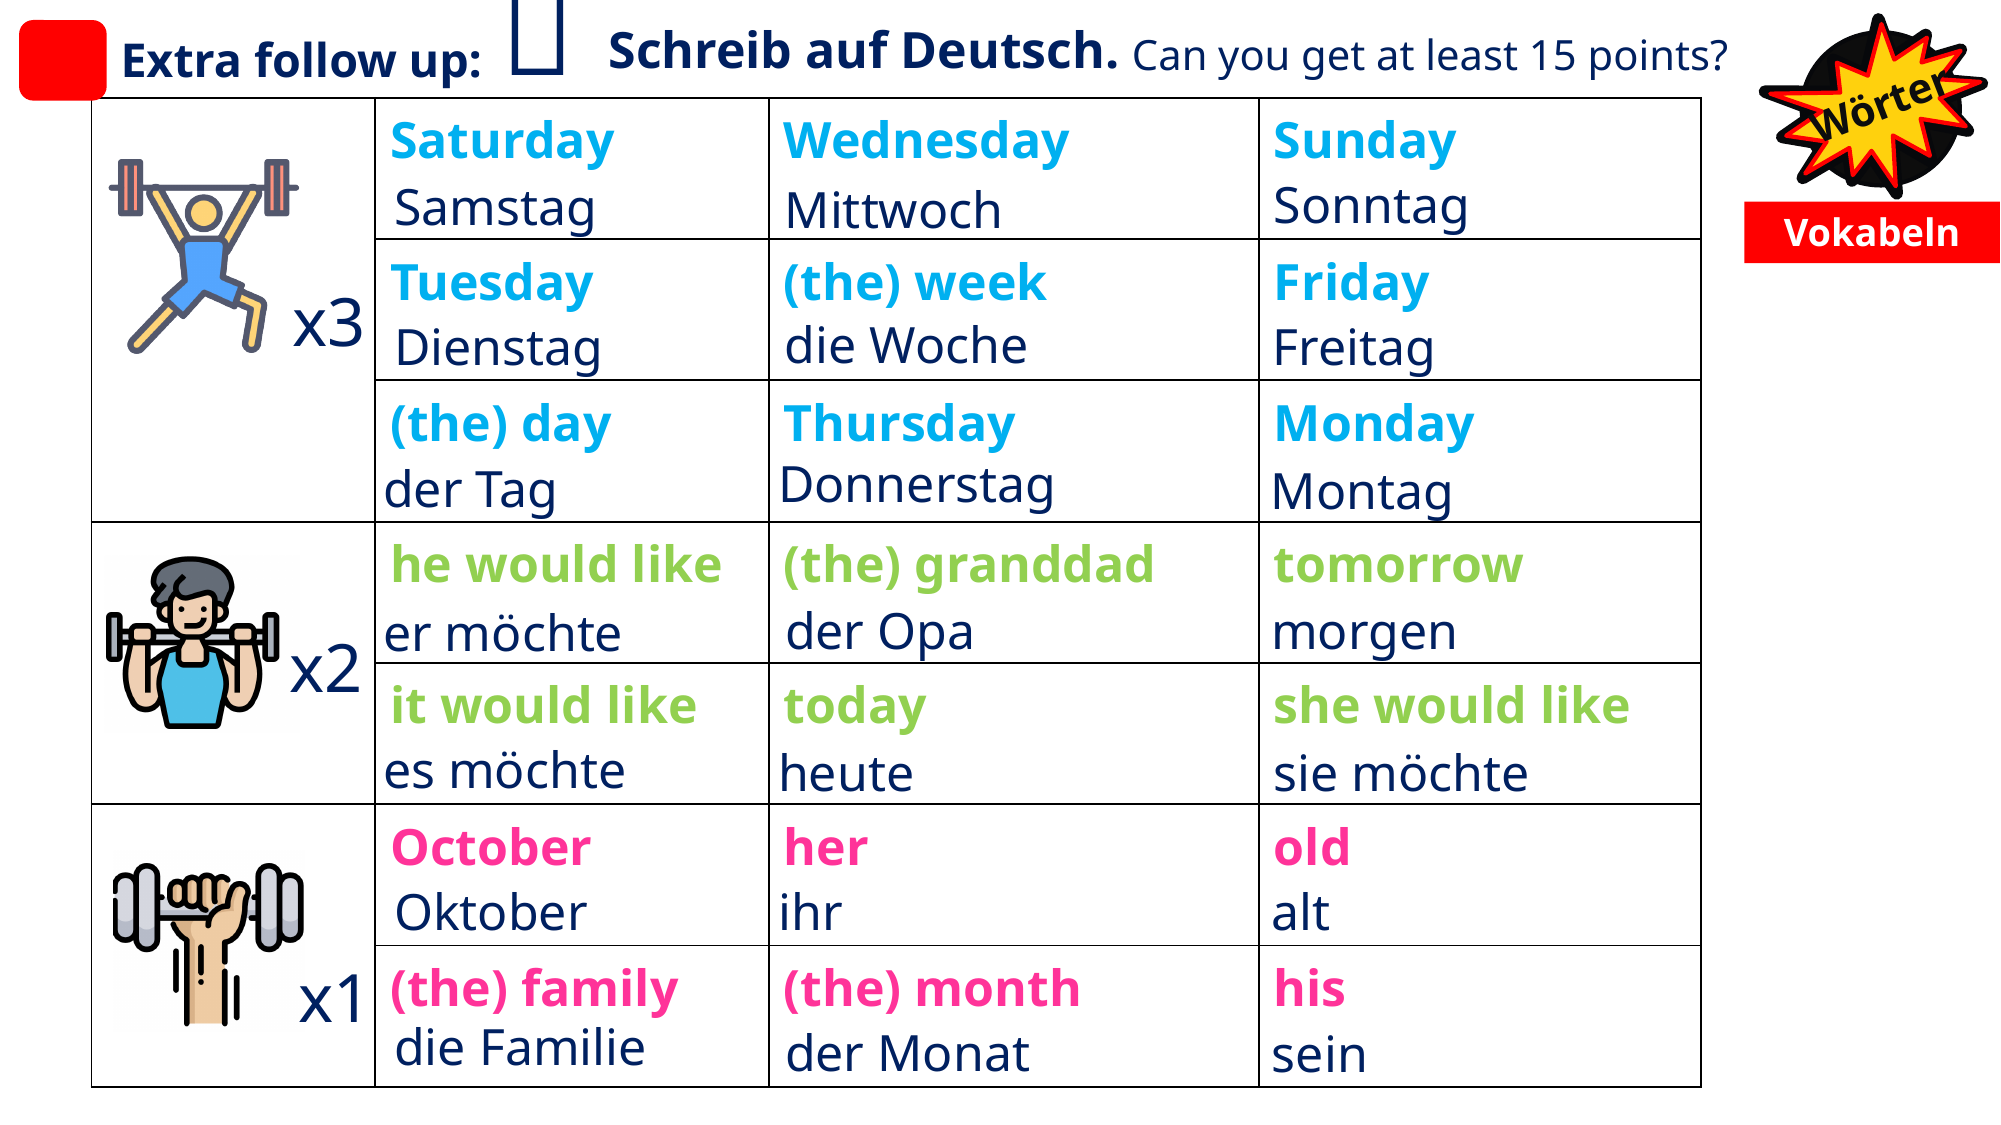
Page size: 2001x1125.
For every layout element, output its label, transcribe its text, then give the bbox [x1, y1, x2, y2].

table_header [92, 99, 374, 521]
text_box Montag [1255, 451, 1665, 527]
table_cell [92, 523, 374, 803]
table_cell his [1260, 946, 1700, 1086]
text_box Freitag [1257, 307, 1570, 383]
table_cell Monday [1260, 381, 1700, 521]
text_box der Opa [770, 592, 1227, 668]
text_box sie möchte [1258, 734, 1613, 810]
text_box morgen [1256, 592, 1569, 667]
text_box der Tag [368, 450, 681, 525]
text_box der Monat [770, 1013, 1082, 1089]
text_box sein [1257, 1015, 1569, 1091]
table_cell (the) week [770, 240, 1258, 379]
table_cell (the) month [770, 946, 1258, 1086]
text_box x3 [277, 272, 381, 368]
picture [104, 555, 300, 734]
text_box ihr [763, 872, 1160, 948]
table_cell (the) family [376, 946, 768, 1086]
title Extra follow up: [105, 14, 529, 110]
text_box Dienstag [379, 307, 692, 383]
text_box x2 [304, 618, 378, 714]
picture [105, 158, 301, 354]
text_box die Woche [769, 305, 1082, 381]
table_cell tomorrow [1260, 523, 1700, 662]
text_box Vokabeln [1744, 201, 2000, 264]
text_box es möchte [368, 730, 681, 806]
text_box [1779, 26, 1984, 193]
table_cell it would like [376, 664, 768, 803]
text_box x1 [283, 948, 387, 1044]
picture [113, 850, 305, 1032]
table_cell old [1260, 805, 1700, 945]
text_box heute [763, 734, 1075, 810]
text_box Schreib auf Deutsch. [664, 11, 1135, 86]
text_box Sonntag [1258, 166, 1731, 242]
table_header Sunday [1260, 99, 1700, 166]
text_box Samstag [379, 168, 727, 244]
table_cell her [770, 805, 1258, 945]
table_header Wednesday [770, 99, 1258, 238]
table_header Saturday [376, 99, 768, 238]
table_cell (the) granddad [770, 523, 1258, 662]
table_cell October [376, 805, 768, 945]
table_cell [92, 805, 374, 1086]
text_box  [485, 0, 664, 108]
table_cell she would like [1260, 664, 1700, 803]
text_box [20, 21, 105, 100]
table_cell Friday [1260, 242, 1700, 379]
table_cell (the) day [376, 381, 768, 521]
table_cell Thursday [770, 381, 1258, 521]
text_box Oktober [379, 872, 692, 948]
text_box er möchte [368, 594, 681, 669]
text_box Donnerstag [763, 445, 1203, 521]
text_box alt [1257, 872, 1569, 948]
table_cell Tuesday [376, 240, 768, 379]
text_box Can you get at least 15 points? [1117, 21, 1744, 86]
text_box Mittwoch [769, 170, 1082, 246]
table_cell he would like [376, 523, 768, 662]
text_box die Familie [379, 1008, 692, 1084]
table_cell today [770, 664, 1258, 803]
